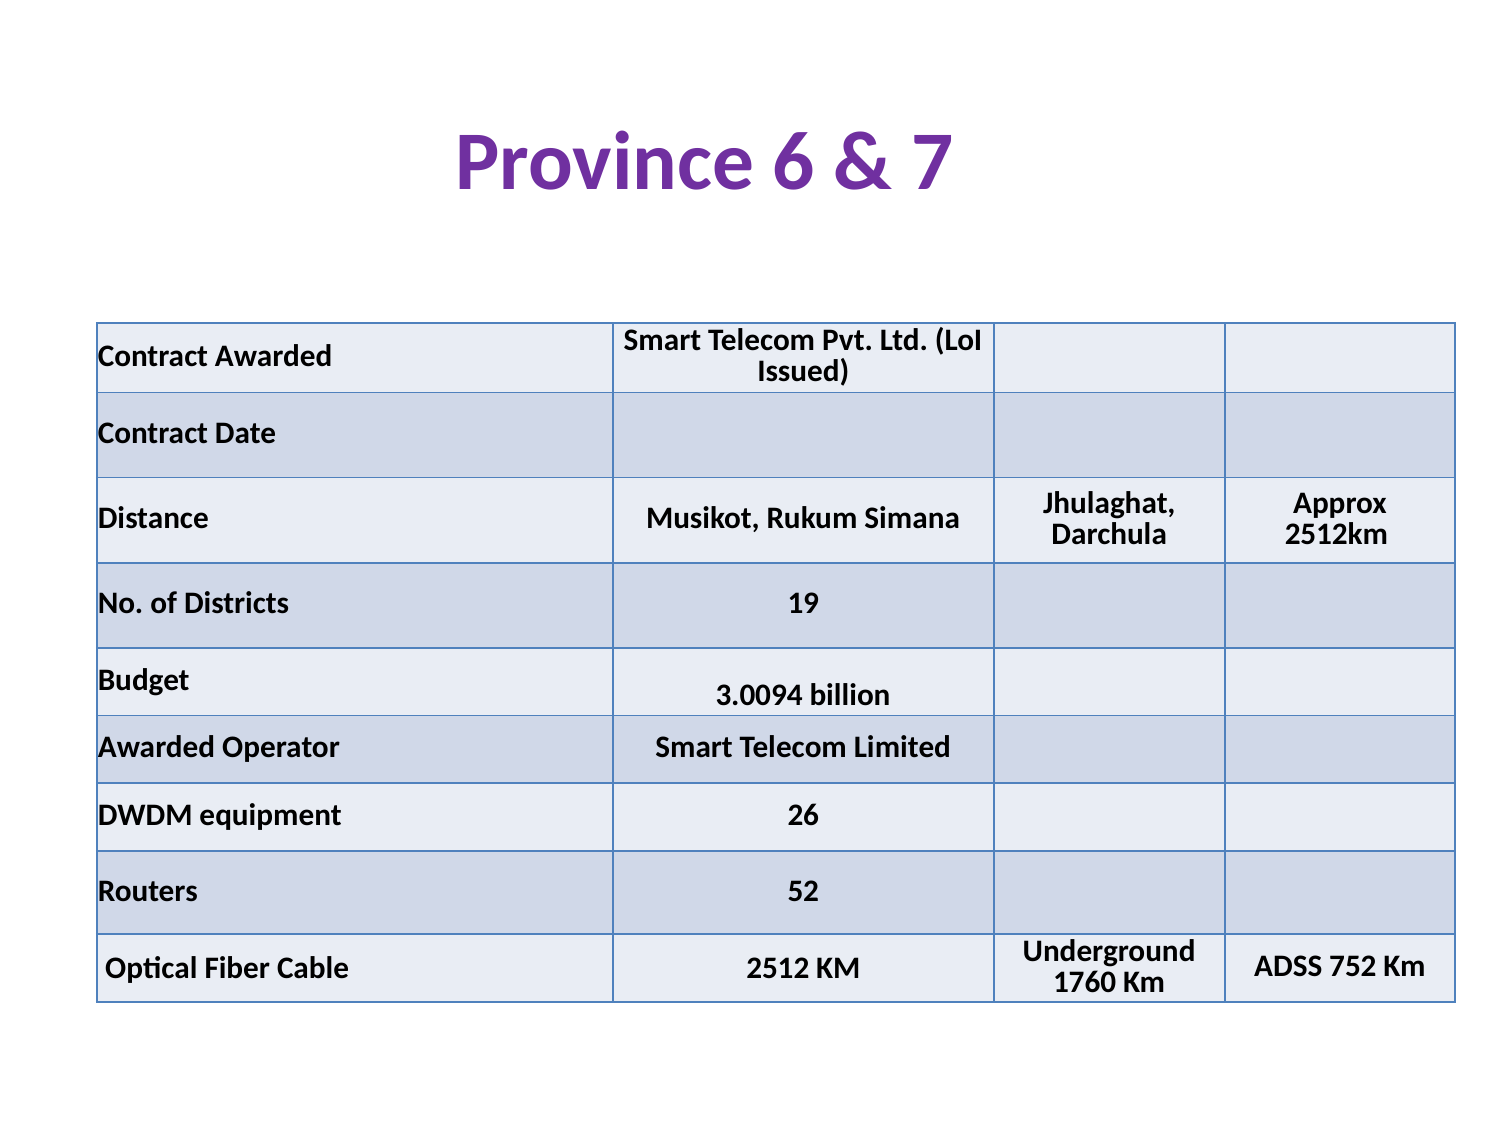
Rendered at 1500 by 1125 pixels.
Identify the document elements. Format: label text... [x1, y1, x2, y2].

table_cell 52 [614, 852, 993, 933]
table_header Contract Awarded [98, 324, 612, 392]
table_cell [995, 393, 1224, 477]
table_cell Approx 2512km [1226, 478, 1454, 562]
table_cell No. of Districts [98, 564, 612, 647]
table_cell Contract Date [98, 393, 612, 477]
table_cell 3.0094 billion [614, 649, 993, 715]
table_cell [995, 716, 1224, 782]
table_cell Musikot, Rukum Simana [614, 478, 993, 562]
table_cell [1226, 784, 1454, 850]
table_header Smart Telecom Pvt. Ltd. (LoI Issued) [614, 324, 993, 392]
table_cell Smart Telecom Limited [614, 716, 993, 782]
table_cell Routers [98, 852, 612, 933]
table_cell [614, 393, 993, 477]
table_cell [1226, 716, 1454, 782]
table_cell [995, 564, 1224, 647]
table_cell Optical Fiber Cable [98, 935, 612, 1001]
table_cell 19 [614, 564, 993, 647]
table_cell [995, 784, 1224, 850]
table_cell DWDM equipment [98, 784, 612, 850]
table_cell Awarded Operator [98, 716, 612, 782]
table_header [995, 324, 1224, 392]
title Province 6 & 7 [96, 56, 1313, 257]
table_cell [995, 852, 1224, 933]
table_cell ADSS 752 Km [1226, 935, 1454, 1001]
table_cell Budget [98, 649, 612, 715]
table_cell 26 [614, 784, 993, 850]
table_cell 2512 KM [614, 935, 993, 1001]
table_cell [1226, 852, 1454, 933]
table_cell [1226, 649, 1454, 715]
table_cell [1226, 564, 1454, 647]
table_header [1226, 324, 1454, 392]
table_cell [1226, 393, 1454, 477]
table_cell Underground 1760 Km [995, 935, 1224, 1001]
table_cell Jhulaghat, Darchula [995, 478, 1224, 562]
table_cell [995, 649, 1224, 715]
table_cell Distance [98, 478, 612, 562]
